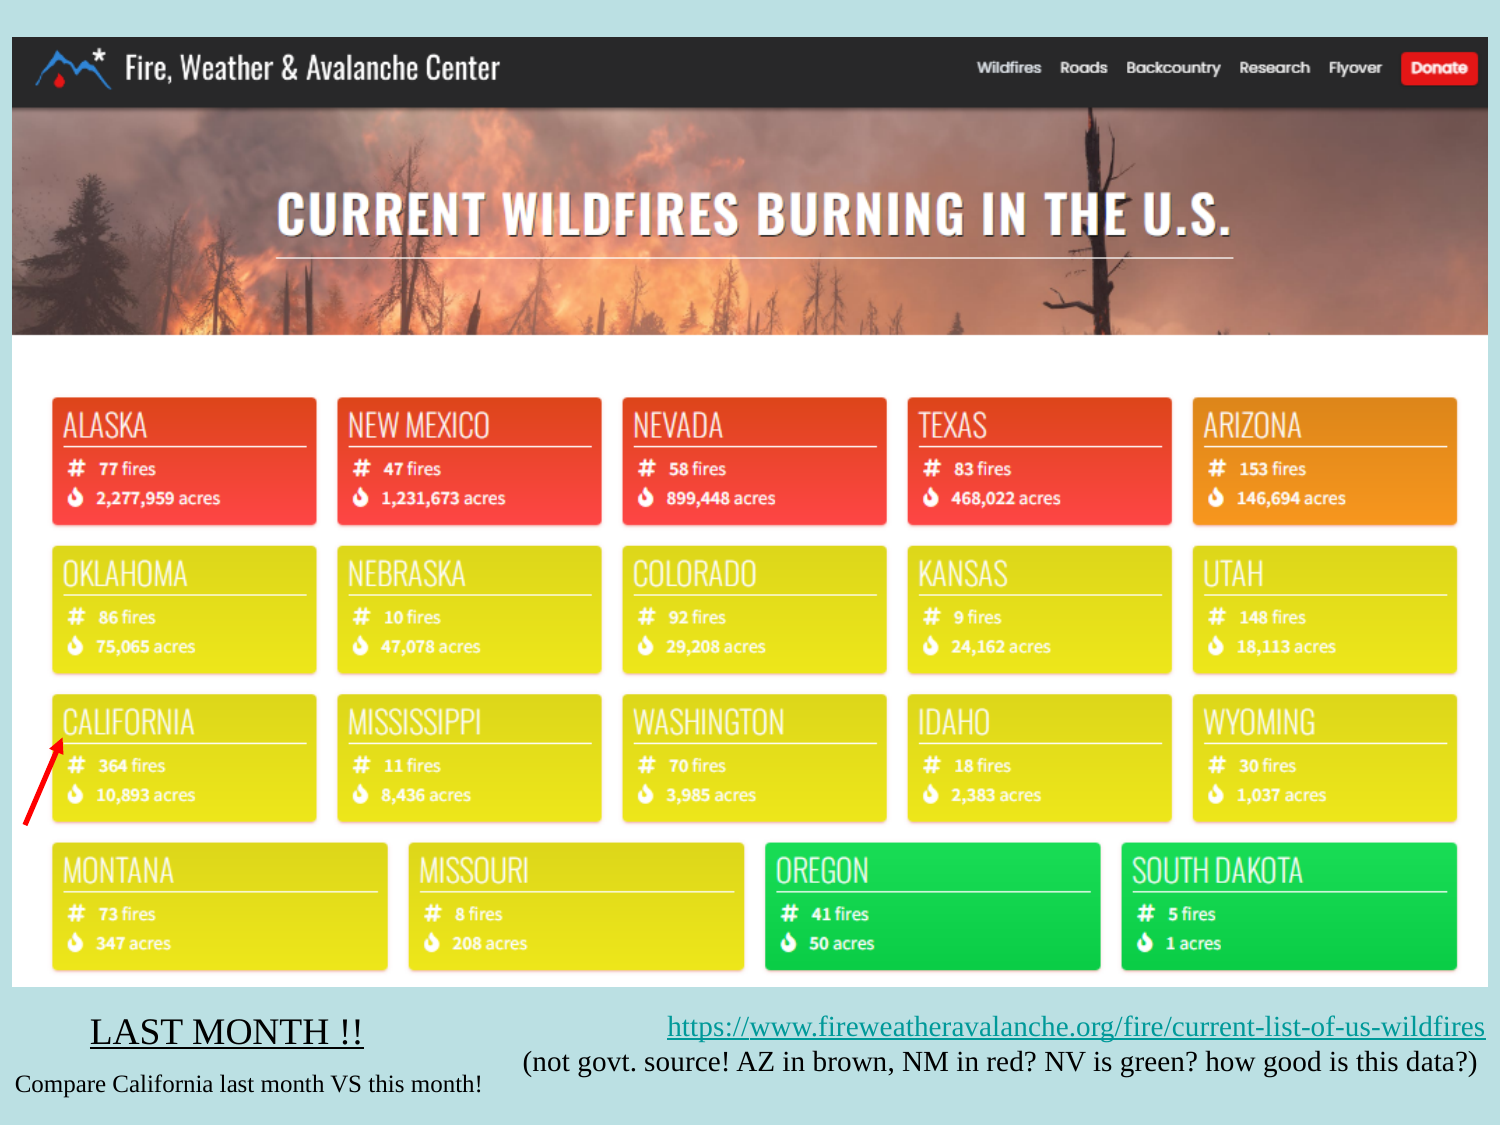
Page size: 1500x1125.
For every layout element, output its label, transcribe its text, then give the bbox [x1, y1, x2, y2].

text_box LAST MONTH !! [74, 999, 513, 1060]
text_box https://www.fireweatheravalanche.org/fire/current-list-of-us-wildfires (not govt. source! AZ in brown, NM in red? NV is green? how good is this data?) [513, 999, 1500, 1085]
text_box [24, 737, 63, 826]
picture [12, 37, 1488, 987]
text_box Compare California last month VS this month! [0, 1060, 513, 1106]
